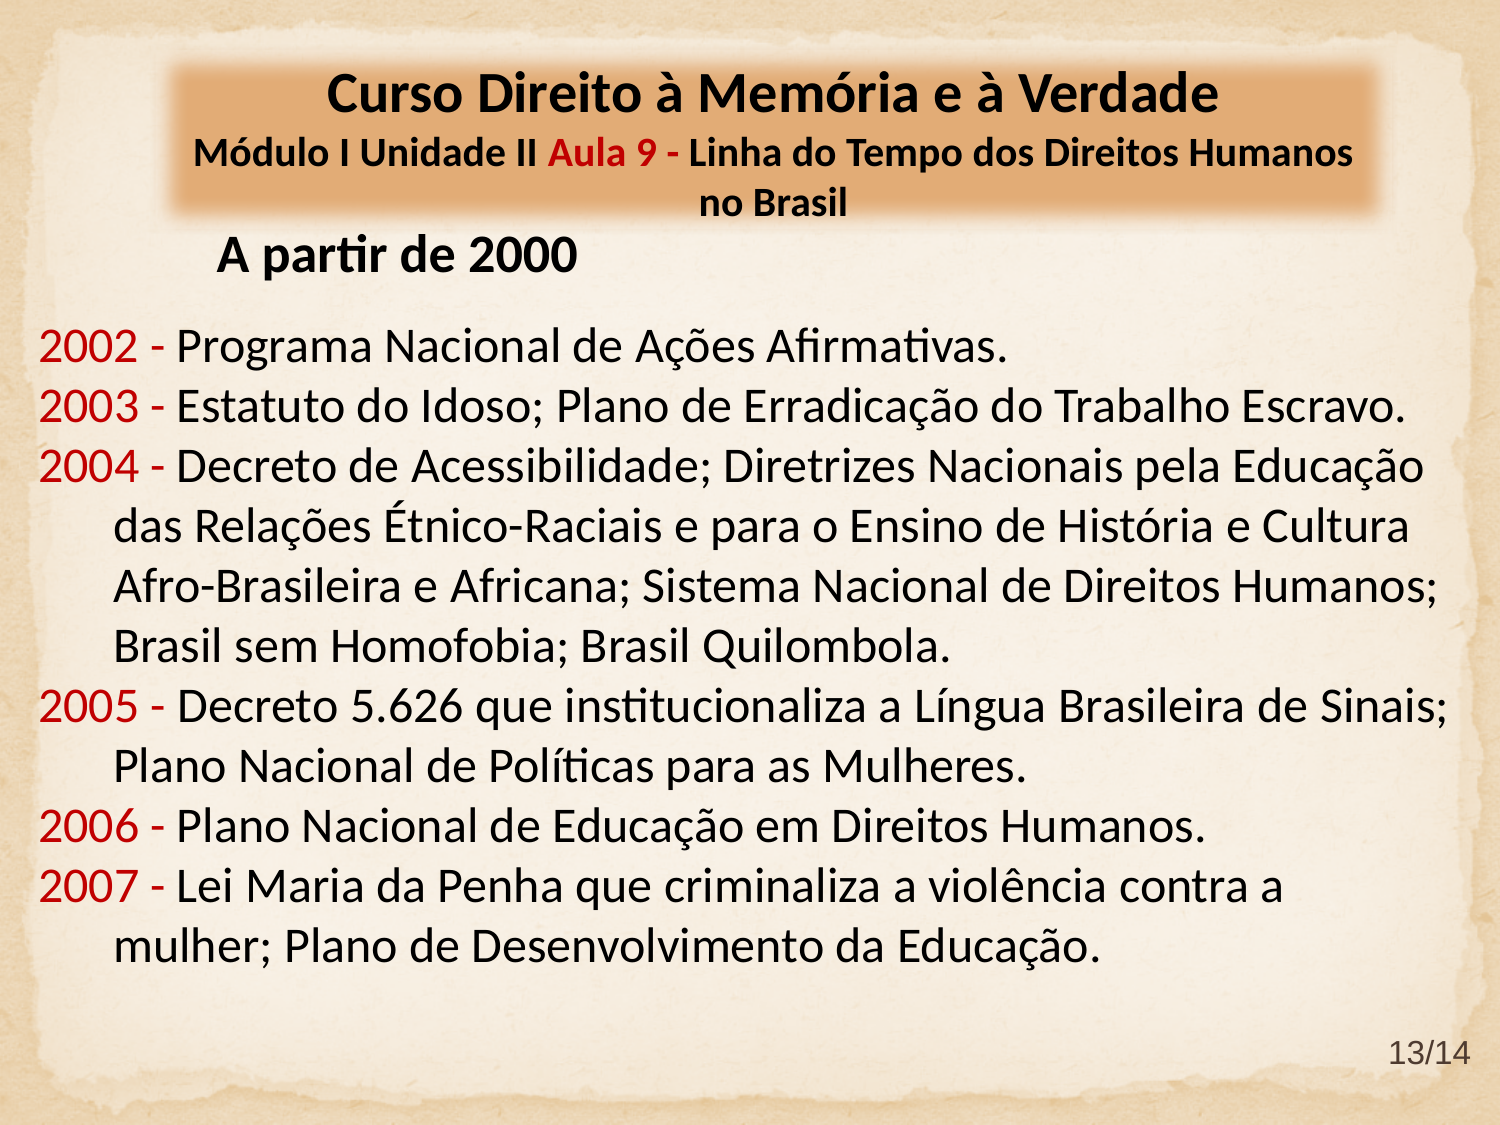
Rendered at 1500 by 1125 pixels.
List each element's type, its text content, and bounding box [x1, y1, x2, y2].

text_box Curso Direito à Memória e à Verdade Módulo I Unidade II Aula 9 - Linha do Tempo dos Direitos Humanos no Brasil [185, 79, 1363, 200]
text_box A partir de 2000 [189, 216, 594, 291]
slide_number 13/14 [1379, 1014, 1480, 1089]
text_box Curso Direito à Memória e à Verdade Módulo I Unidade II Aula 9 - Linha do Tempo dos Direitos Humanos no Brasil [189, 210, 594, 216]
text_box 2002 - Programa Nacional de Ações Afirmativas. - Estatuto do Idoso; Plano de Erradicação do Trabalho Escravo. - Decreto de Acessibilidade; Diretrizes Nacionais pela Educação das Relações Étnico-Raciais e para o Ensino de História e Cultura Afro-Brasileira e Africana; Sistema Nacional de Direitos Humanos; Brasil sem Homofobia; Brasil Quilombola. - Decreto 5.626 que institucionaliza a Língua Brasileira de Sinais; Plano Nacional de Políticas para as Mulheres. - Plano Nacional de Educação em Direitos Humanos. - Lei Maria da Penha que criminaliza a violência contra a mulher; Plano de Desenvolvimento da Educação. [23, 304, 1465, 980]
